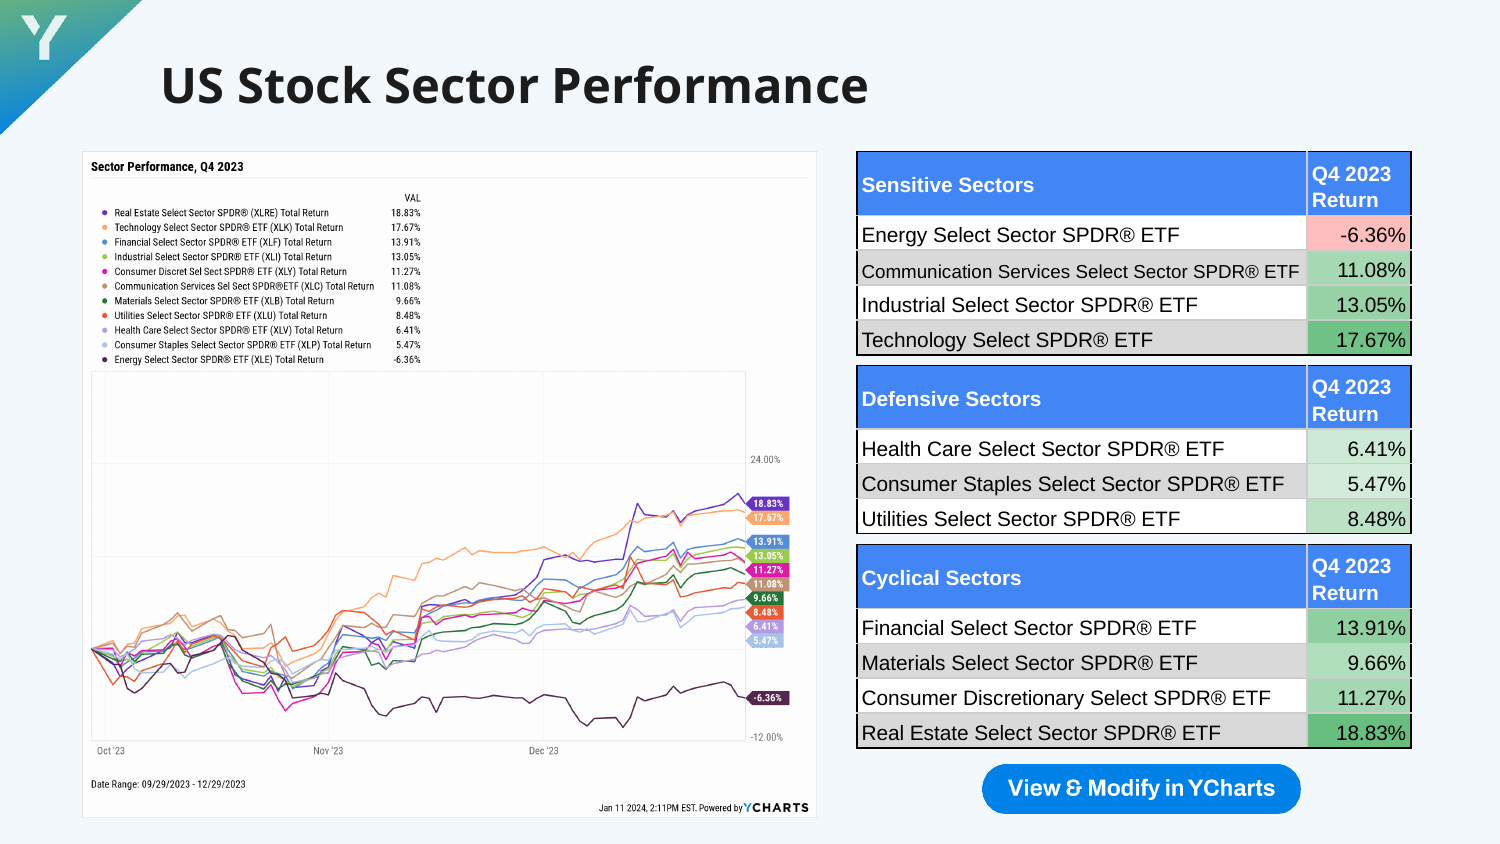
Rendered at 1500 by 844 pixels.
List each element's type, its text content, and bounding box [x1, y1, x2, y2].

table_cell Financial Select Sector SPDR® ETF [858, 609, 1306, 643]
table_header Q4 2023 Return [1308, 366, 1410, 428]
text_box US Stock Sector Performance [145, 39, 1463, 128]
table_cell Technology Select SPDR® ETF [858, 321, 1306, 354]
table_cell Health Care Select Sector SPDR® ETF [858, 430, 1306, 463]
table_header Cyclical Sectors [858, 545, 1306, 608]
table_cell 18.83% [1308, 714, 1410, 747]
table_header Q4 2023 Return [1308, 152, 1410, 215]
table_cell 5.47% [1308, 464, 1410, 498]
table_cell 13.91% [1308, 609, 1410, 643]
table_cell 6.41% [1308, 430, 1410, 463]
table_header Q4 2023 Return [1308, 545, 1410, 608]
table_header Sensitive Sectors [858, 152, 1306, 215]
table_cell 17.67% [1308, 321, 1410, 354]
table_cell 8.48% [1308, 499, 1410, 533]
table_cell 9.66% [1308, 644, 1410, 677]
table_cell -6.36% [1308, 216, 1410, 249]
table_cell Utilities Select Sector SPDR® ETF [858, 499, 1306, 533]
table_header Defensive Sectors [858, 366, 1306, 428]
table_cell 11.27% [1308, 679, 1410, 712]
table_cell Consumer Discretionary Select SPDR® ETF [858, 679, 1306, 712]
table_cell 13.05% [1308, 286, 1410, 319]
table_cell Communication Services Select Sector SPDR® ETF [858, 251, 1306, 284]
table_cell 11.08% [1308, 251, 1410, 284]
table_cell Consumer Staples Select Sector SPDR® ETF [858, 464, 1306, 498]
table_cell Materials Select Sector SPDR® ETF [858, 644, 1306, 677]
picture [0, 0, 1500, 844]
table_cell Industrial Select Sector SPDR® ETF [858, 286, 1306, 319]
table_cell Real Estate Select Sector SPDR® ETF [858, 714, 1306, 747]
table_cell Energy Select Sector SPDR® ETF [858, 216, 1306, 249]
